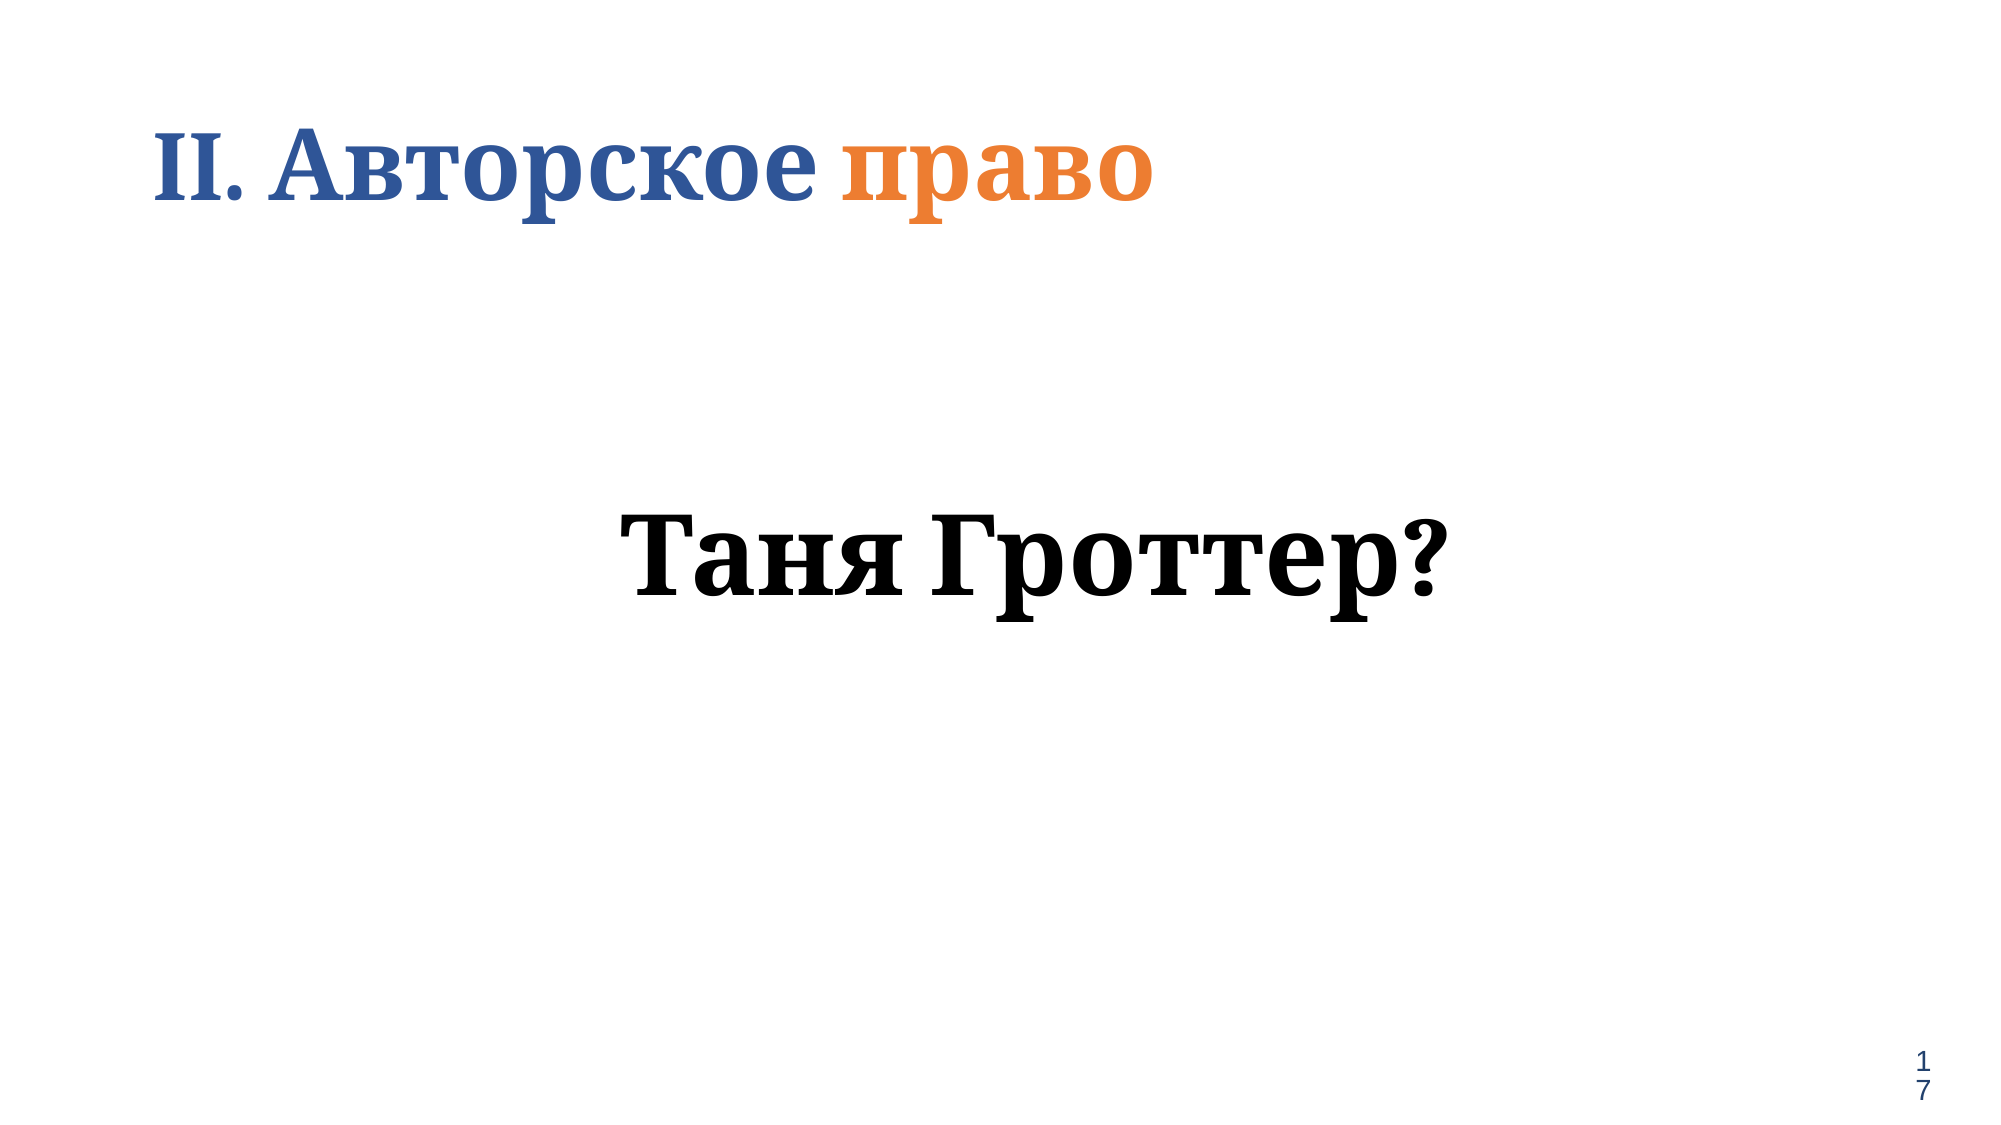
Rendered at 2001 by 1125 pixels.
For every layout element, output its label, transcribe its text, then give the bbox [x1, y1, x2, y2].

text_box 17 [1900, 1027, 1956, 1092]
title II. Авторское право [137, 59, 1454, 278]
text_box Таня Гроттер? [98, 490, 1956, 923]
